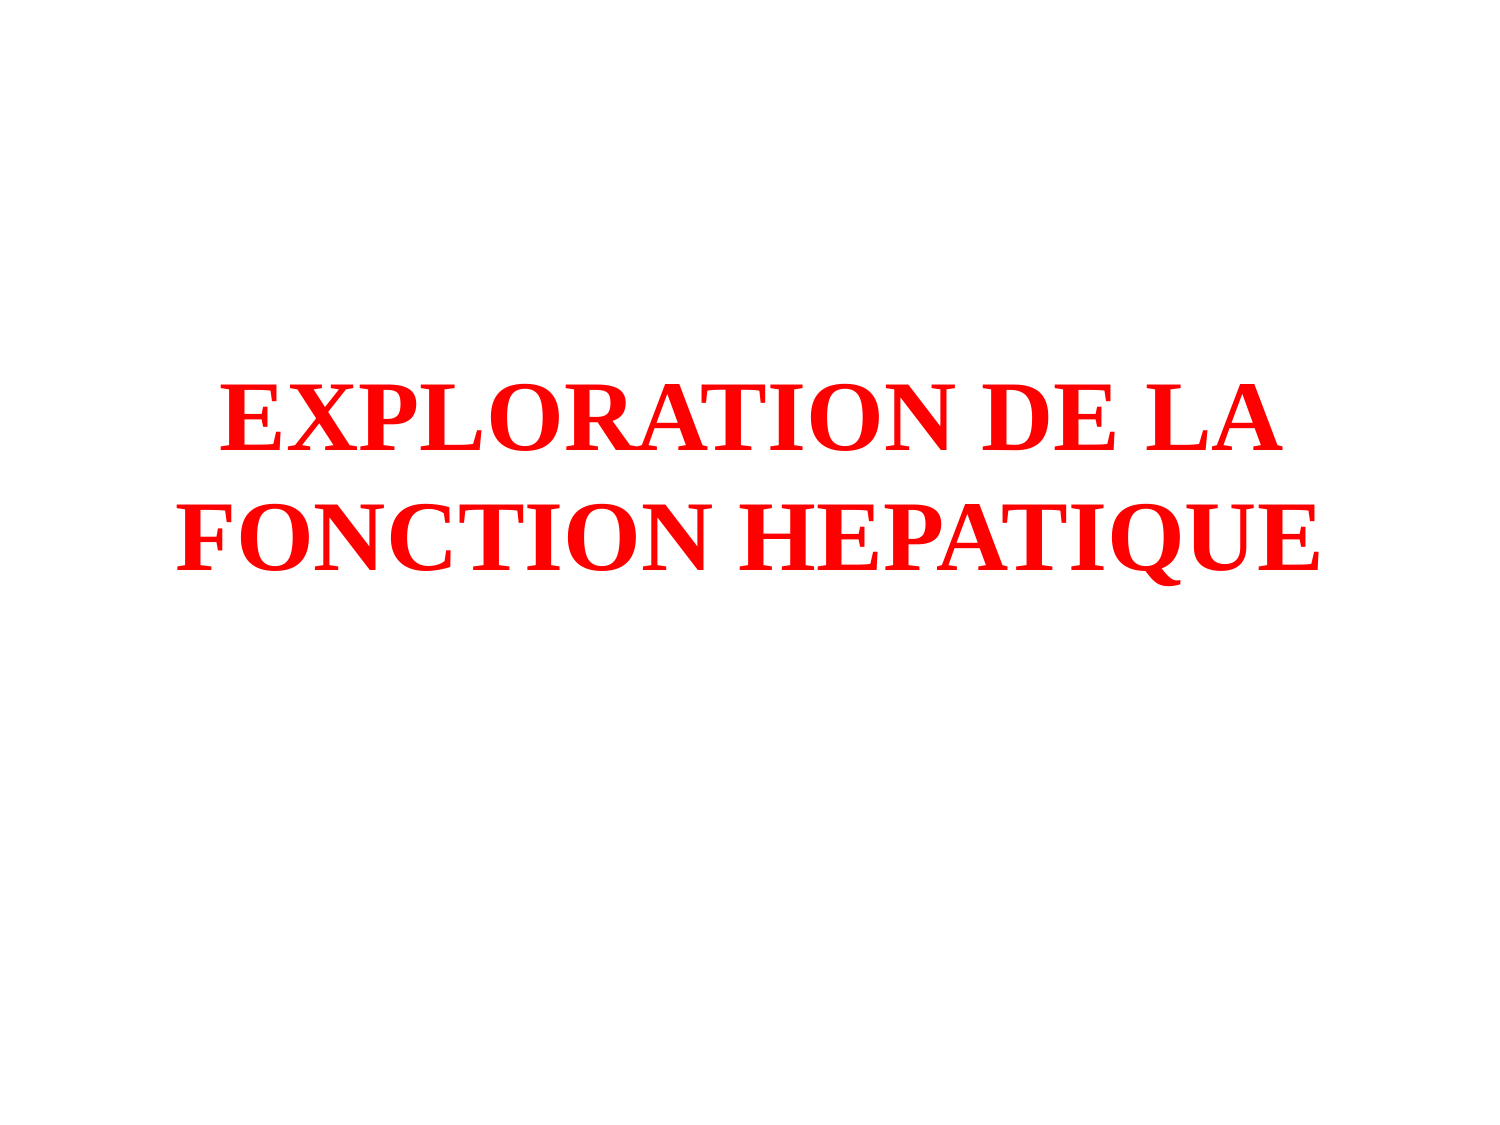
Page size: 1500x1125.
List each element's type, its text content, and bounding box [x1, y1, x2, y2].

title EXPLORATION DE LA FONCTION HEPATIQUE [112, 349, 1388, 591]
